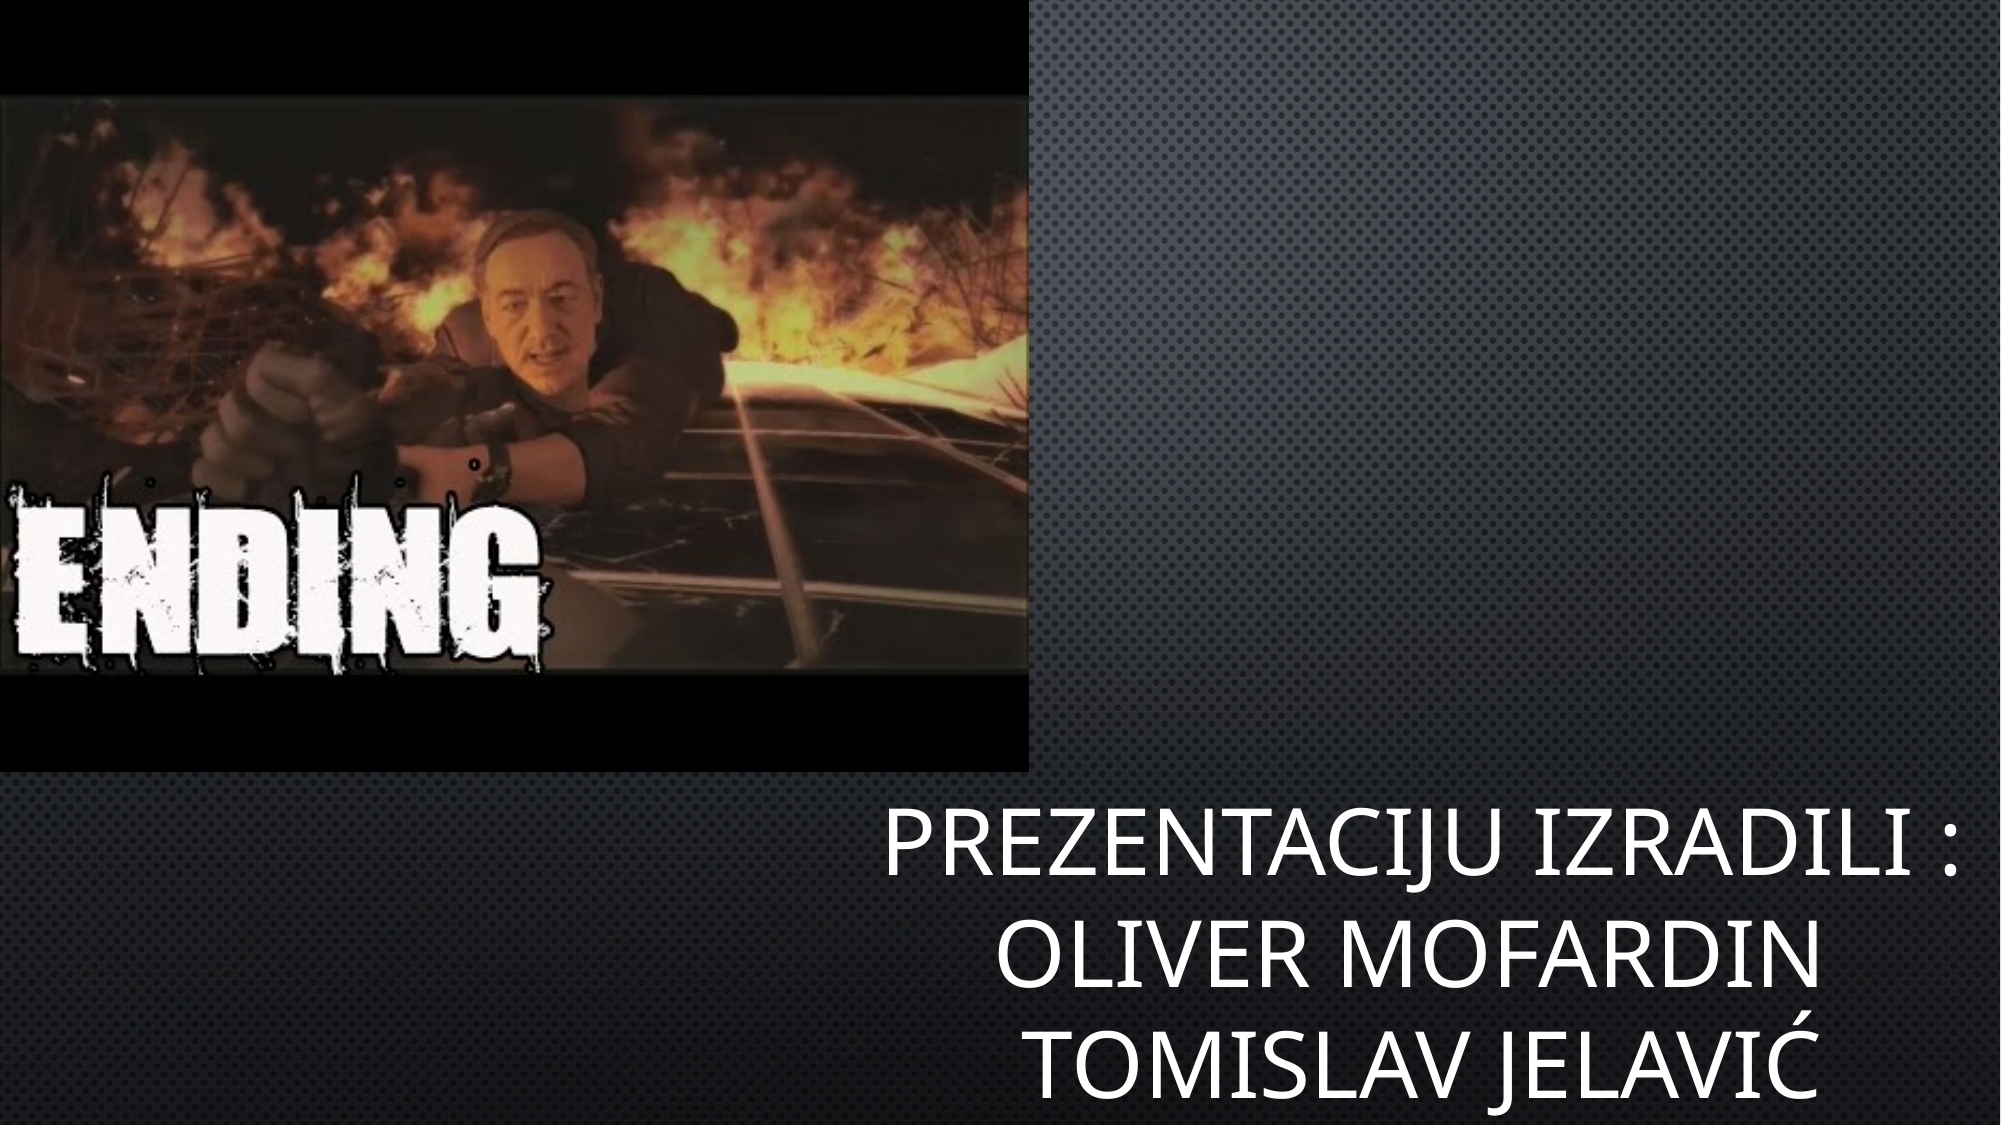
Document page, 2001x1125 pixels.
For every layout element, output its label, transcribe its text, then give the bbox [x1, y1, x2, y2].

title Prezentaciju izradili : Oliver mofardin tomislav jelavić [861, 662, 1983, 1125]
picture [0, 0, 1029, 772]
